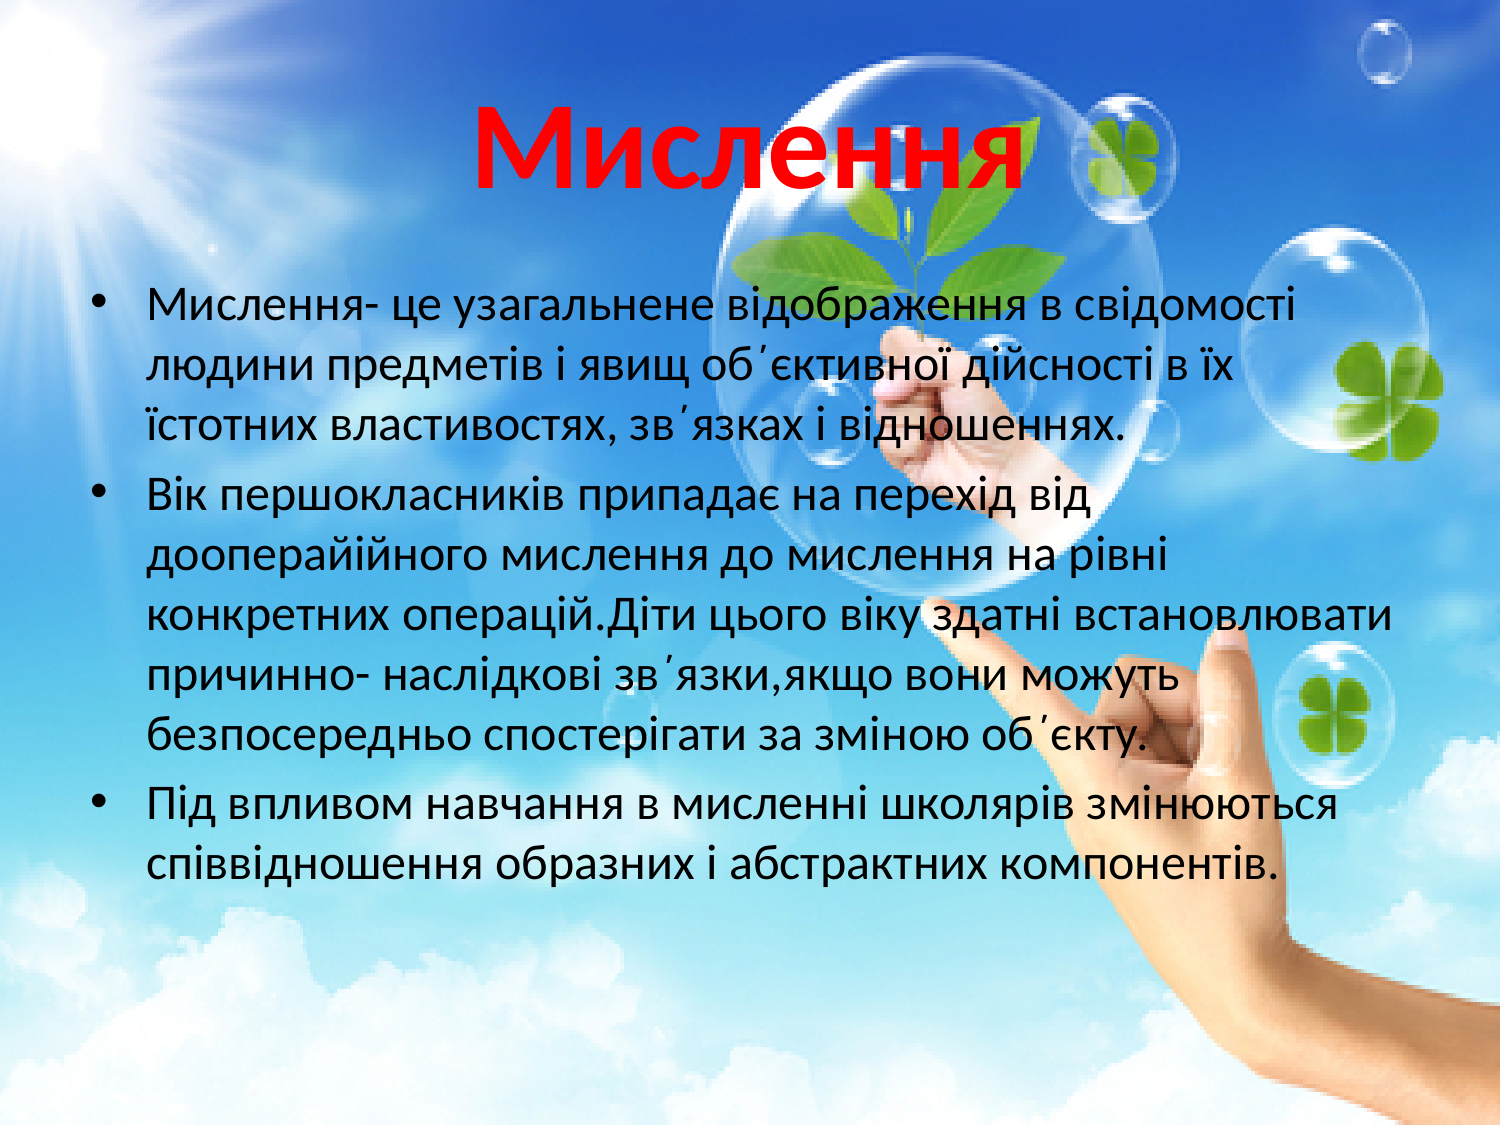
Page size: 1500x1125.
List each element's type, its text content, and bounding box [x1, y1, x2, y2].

list Мислення- це узагальнене відображення в свідомості людини предметів і явищ об΄єктивної дійсності в їх їстотних властивостях, зв΄язках і відношеннях. Вік першокласників припадає на перехід від дооперайійного мислення до мислення на рівні конкретних операцій.Діти цього віку здатні встановлювати причинно- наслідкові зв΄язки,якщо вони можуть безпосередньо спостерігати за зміною об΄єкту. Під впливом навчання в мисленні школярів змінюються співвідношення образних і абстрактних компонентів. [75, 262, 1425, 1005]
title Мислення [75, 45, 1425, 233]
picture [0, 0, 1500, 1125]
